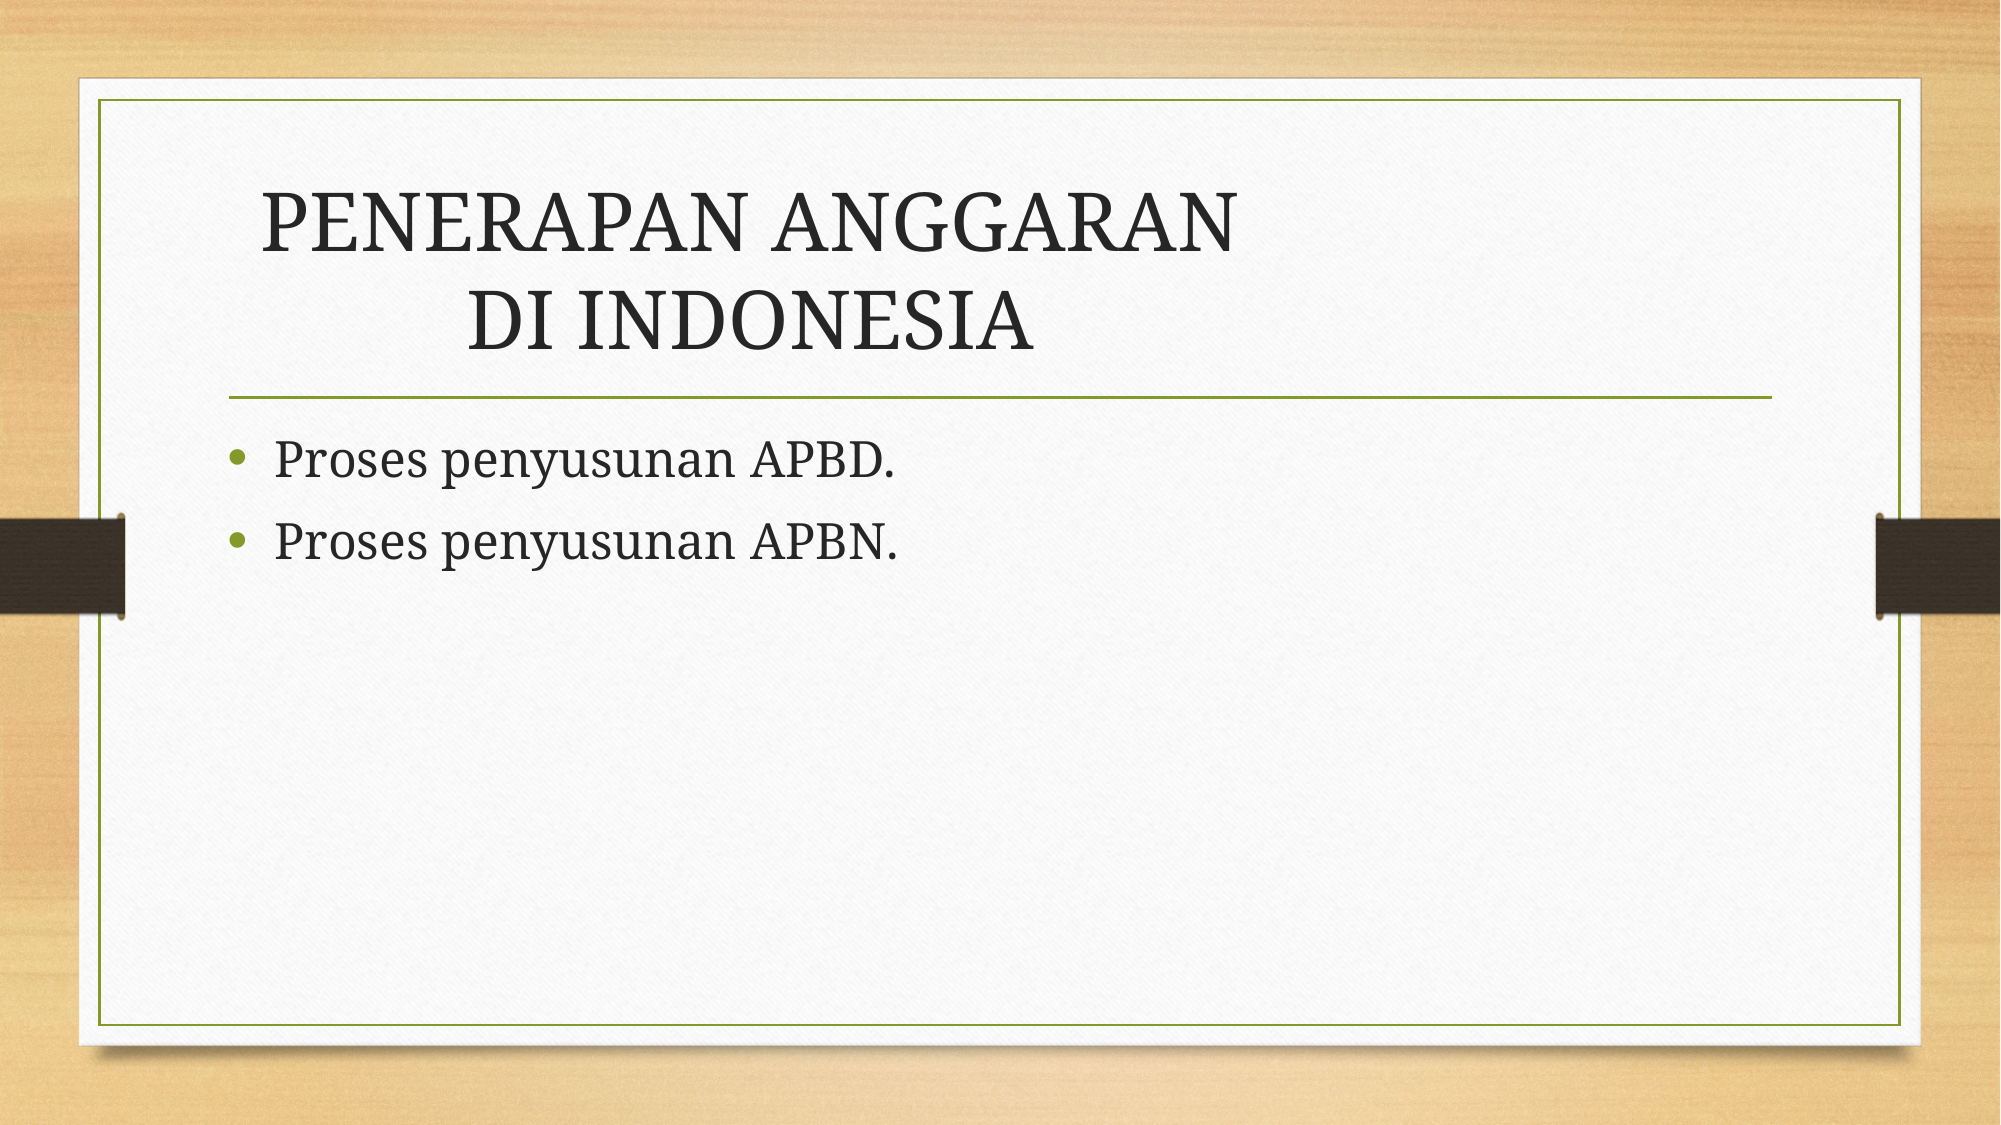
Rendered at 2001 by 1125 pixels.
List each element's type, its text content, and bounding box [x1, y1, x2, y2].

title PENERAPAN ANGGARAN DI INDONESIA [212, 161, 1290, 375]
list Proses penyusunan APBD. Proses penyusunan APBN. [212, 419, 1788, 964]
picture [0, 0, 2001, 1125]
